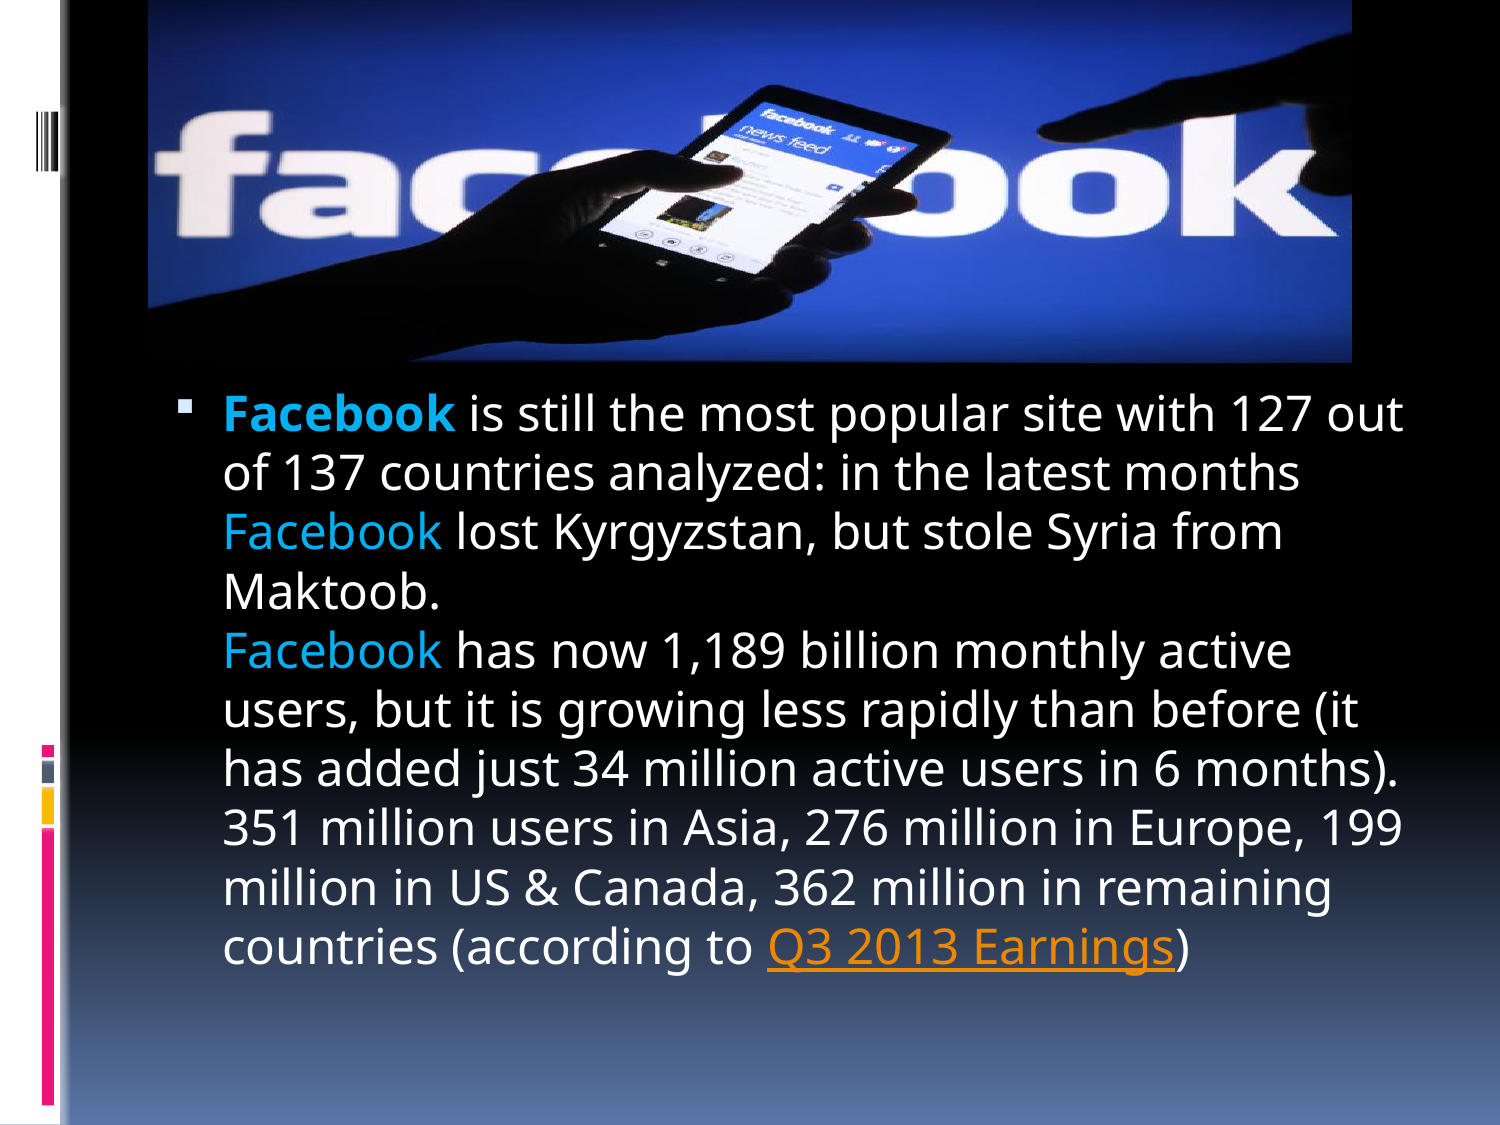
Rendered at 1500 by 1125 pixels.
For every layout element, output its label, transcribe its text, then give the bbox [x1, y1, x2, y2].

list Facebook is still the most popular site with 127 out of 137 countries analyzed: in the latest months Facebook lost Kyrgyzstan, but stole Syria from Maktoob. Facebook has now 1,189 billion monthly active users, but it is growing less rapidly than before (it has added just 34 million active users in 6 months). 351 million users in Asia, 276 million in Europe, 199 million in US & Canada, 362 million in remaining countries (according to Q3 2013 Earnings) [150, 375, 1425, 1043]
picture [147, 0, 1353, 363]
